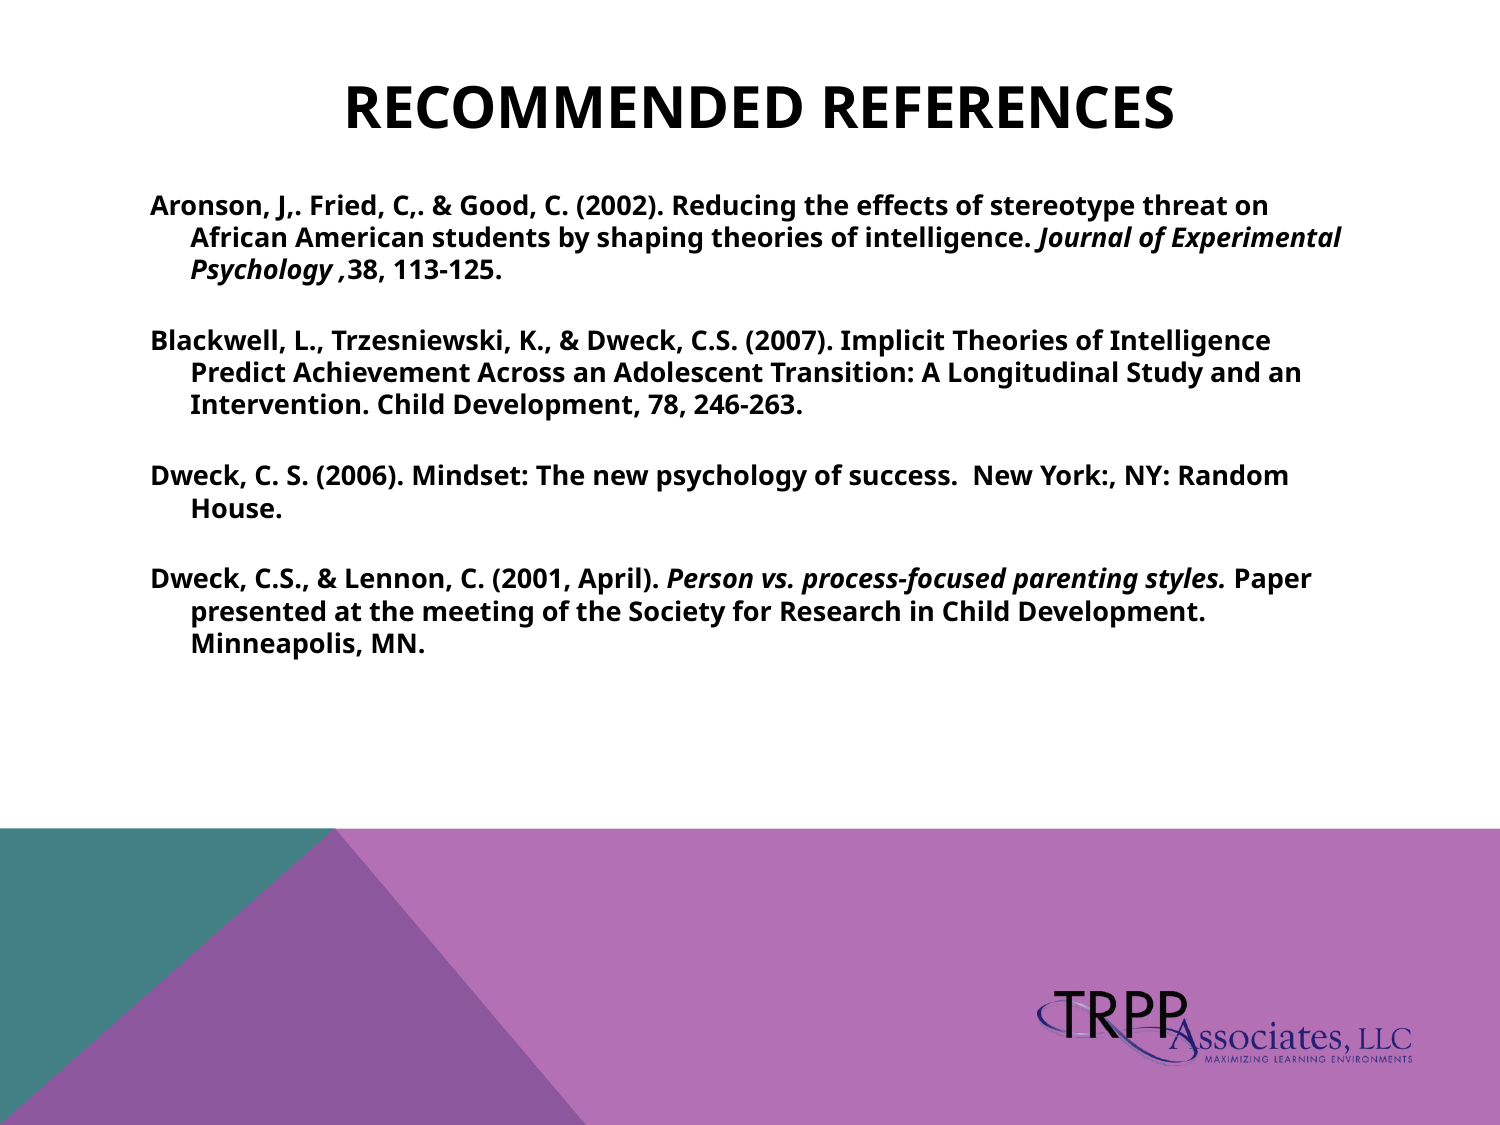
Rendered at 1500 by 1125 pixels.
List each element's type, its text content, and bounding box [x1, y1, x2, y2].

list Aronson, J,. Fried, C,. & Good, C. (2002). Reducing the effects of stereotype threat on African American students by shaping theories of intelligence. Journal of Experimental Psychology ,38, 113-125. Blackwell, L., Trzesniewski, K., & Dweck, C.S. (2007). Implicit Theories of Intelligence Predict Achievement Across an Adolescent Transition: A Longitudinal Study and an Intervention. Child Development, 78, 246-263. Dweck, C. S. (2006). Mindset: The new psychology of success. New York:, NY: Random House. Dweck, C.S., & Lennon, C. (2001, April). Person vs. process-focused parenting styles. Paper presented at the meeting of the Society for Research in Child Development. Minneapolis, MN. [135, 180, 1369, 768]
picture [1037, 991, 1413, 1067]
title recommended references [135, 60, 1369, 150]
